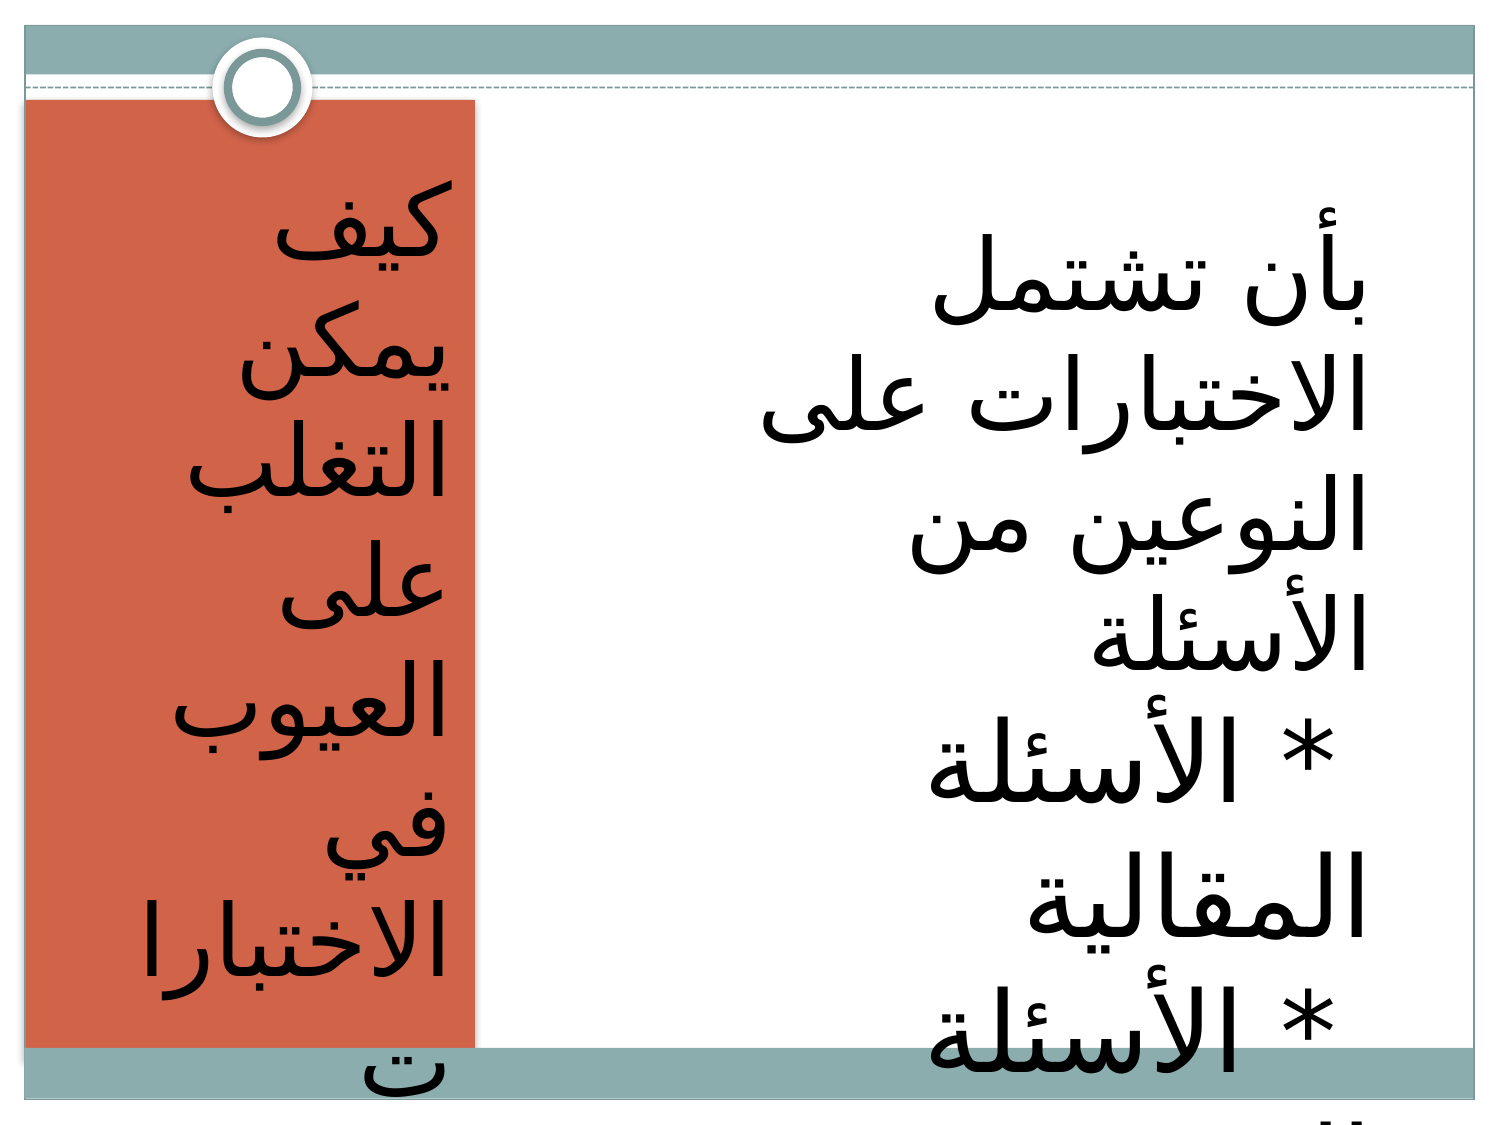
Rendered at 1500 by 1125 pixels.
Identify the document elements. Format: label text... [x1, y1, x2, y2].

text_box كيف يمكن التغلب على العيوب في الاختبارات المقالية والموضوعية؟ [41, 149, 468, 1125]
text_box بأن تشتمل الاختبارات على النوعين من الأسئلة * الأسئلة المقالية * الأسئلة الموضوعية. [596, 203, 1388, 1125]
